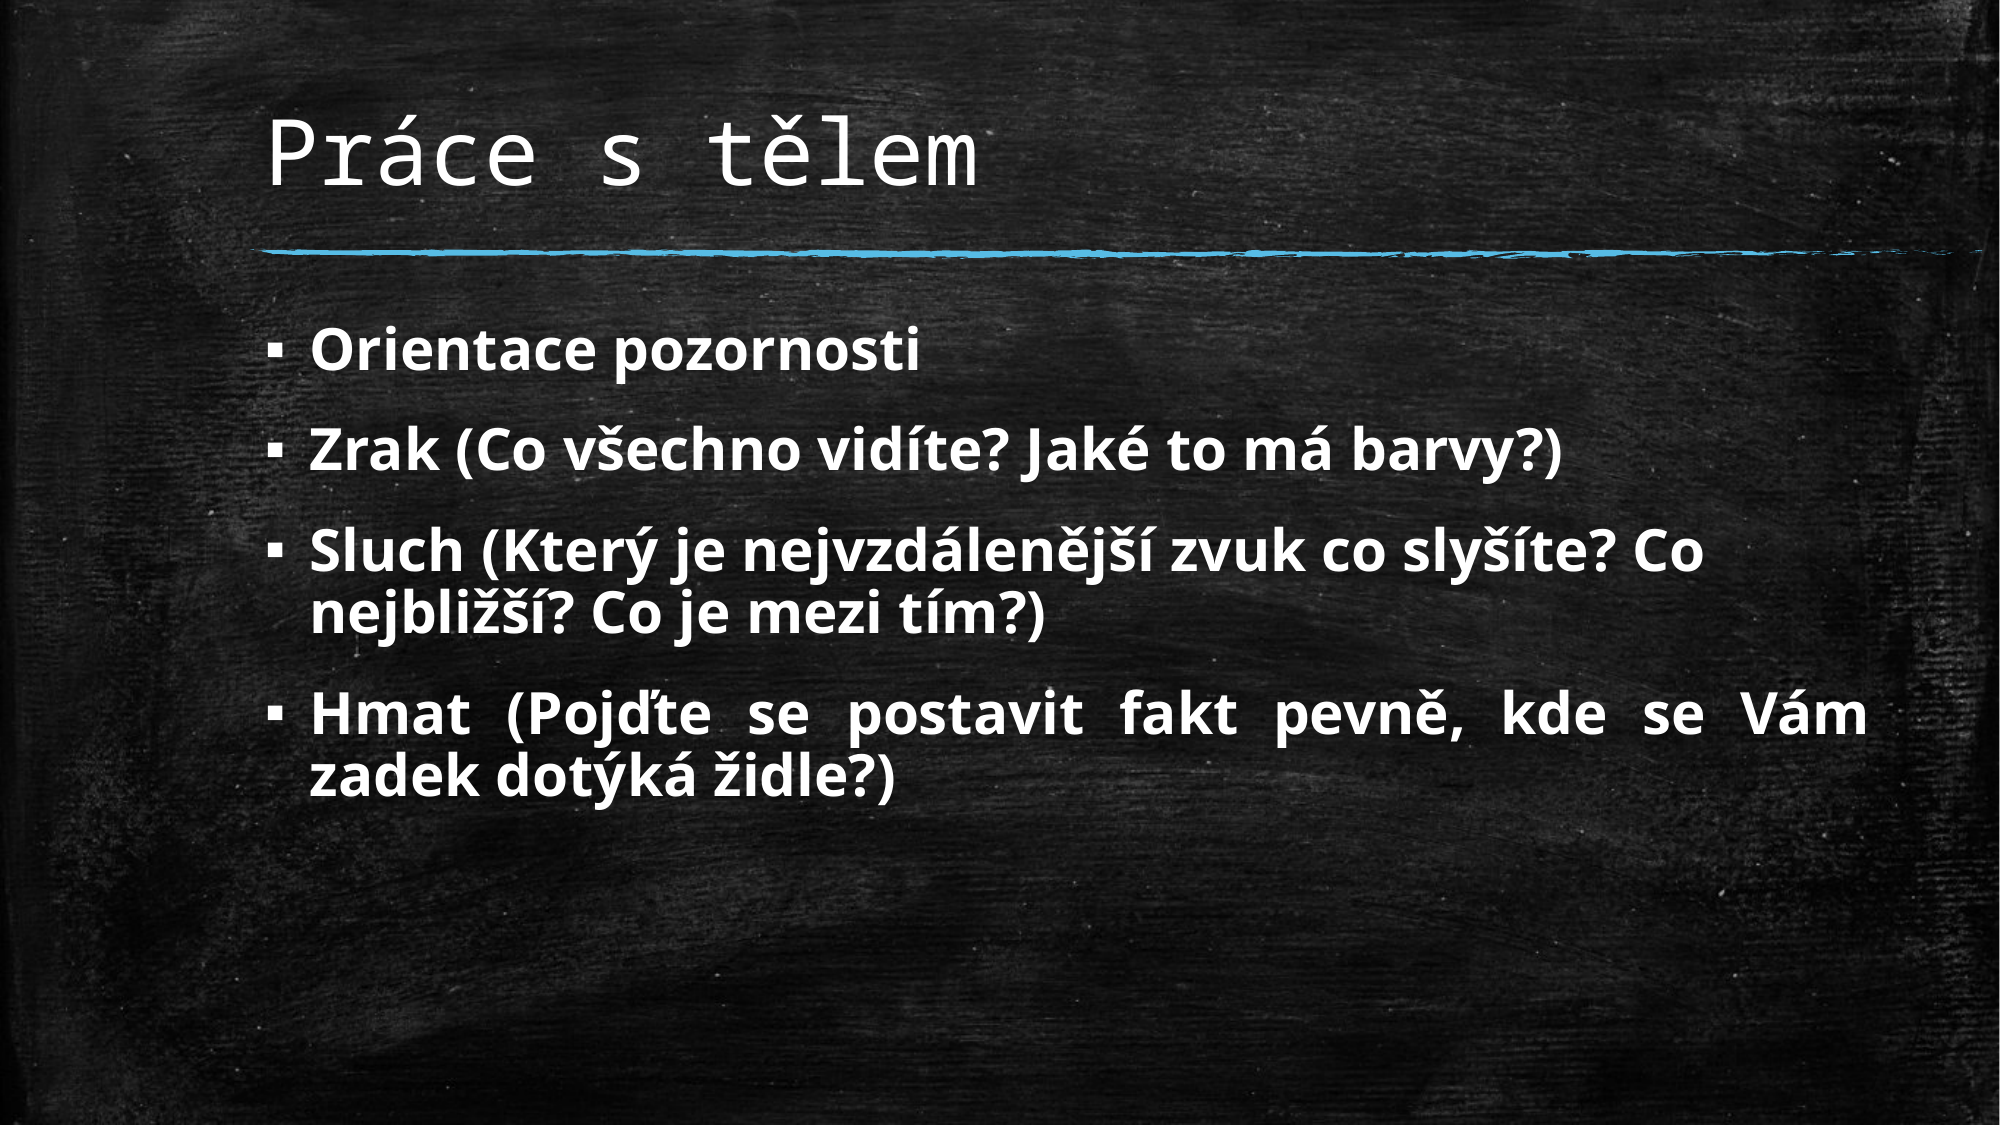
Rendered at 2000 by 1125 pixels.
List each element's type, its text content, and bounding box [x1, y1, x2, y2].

title Práce s tělem [249, 45, 1750, 213]
list Orientace pozornosti Zrak (Co všechno vidíte? Jaké to má barvy?) Sluch (Který je nejvzdálenější zvuk co slyšíte? Co nejbližší? Co je mezi tím?) Hmat (Pojďte se postavit fakt pevně, kde se Vám zadek dotýká židle?) [249, 312, 1886, 1013]
